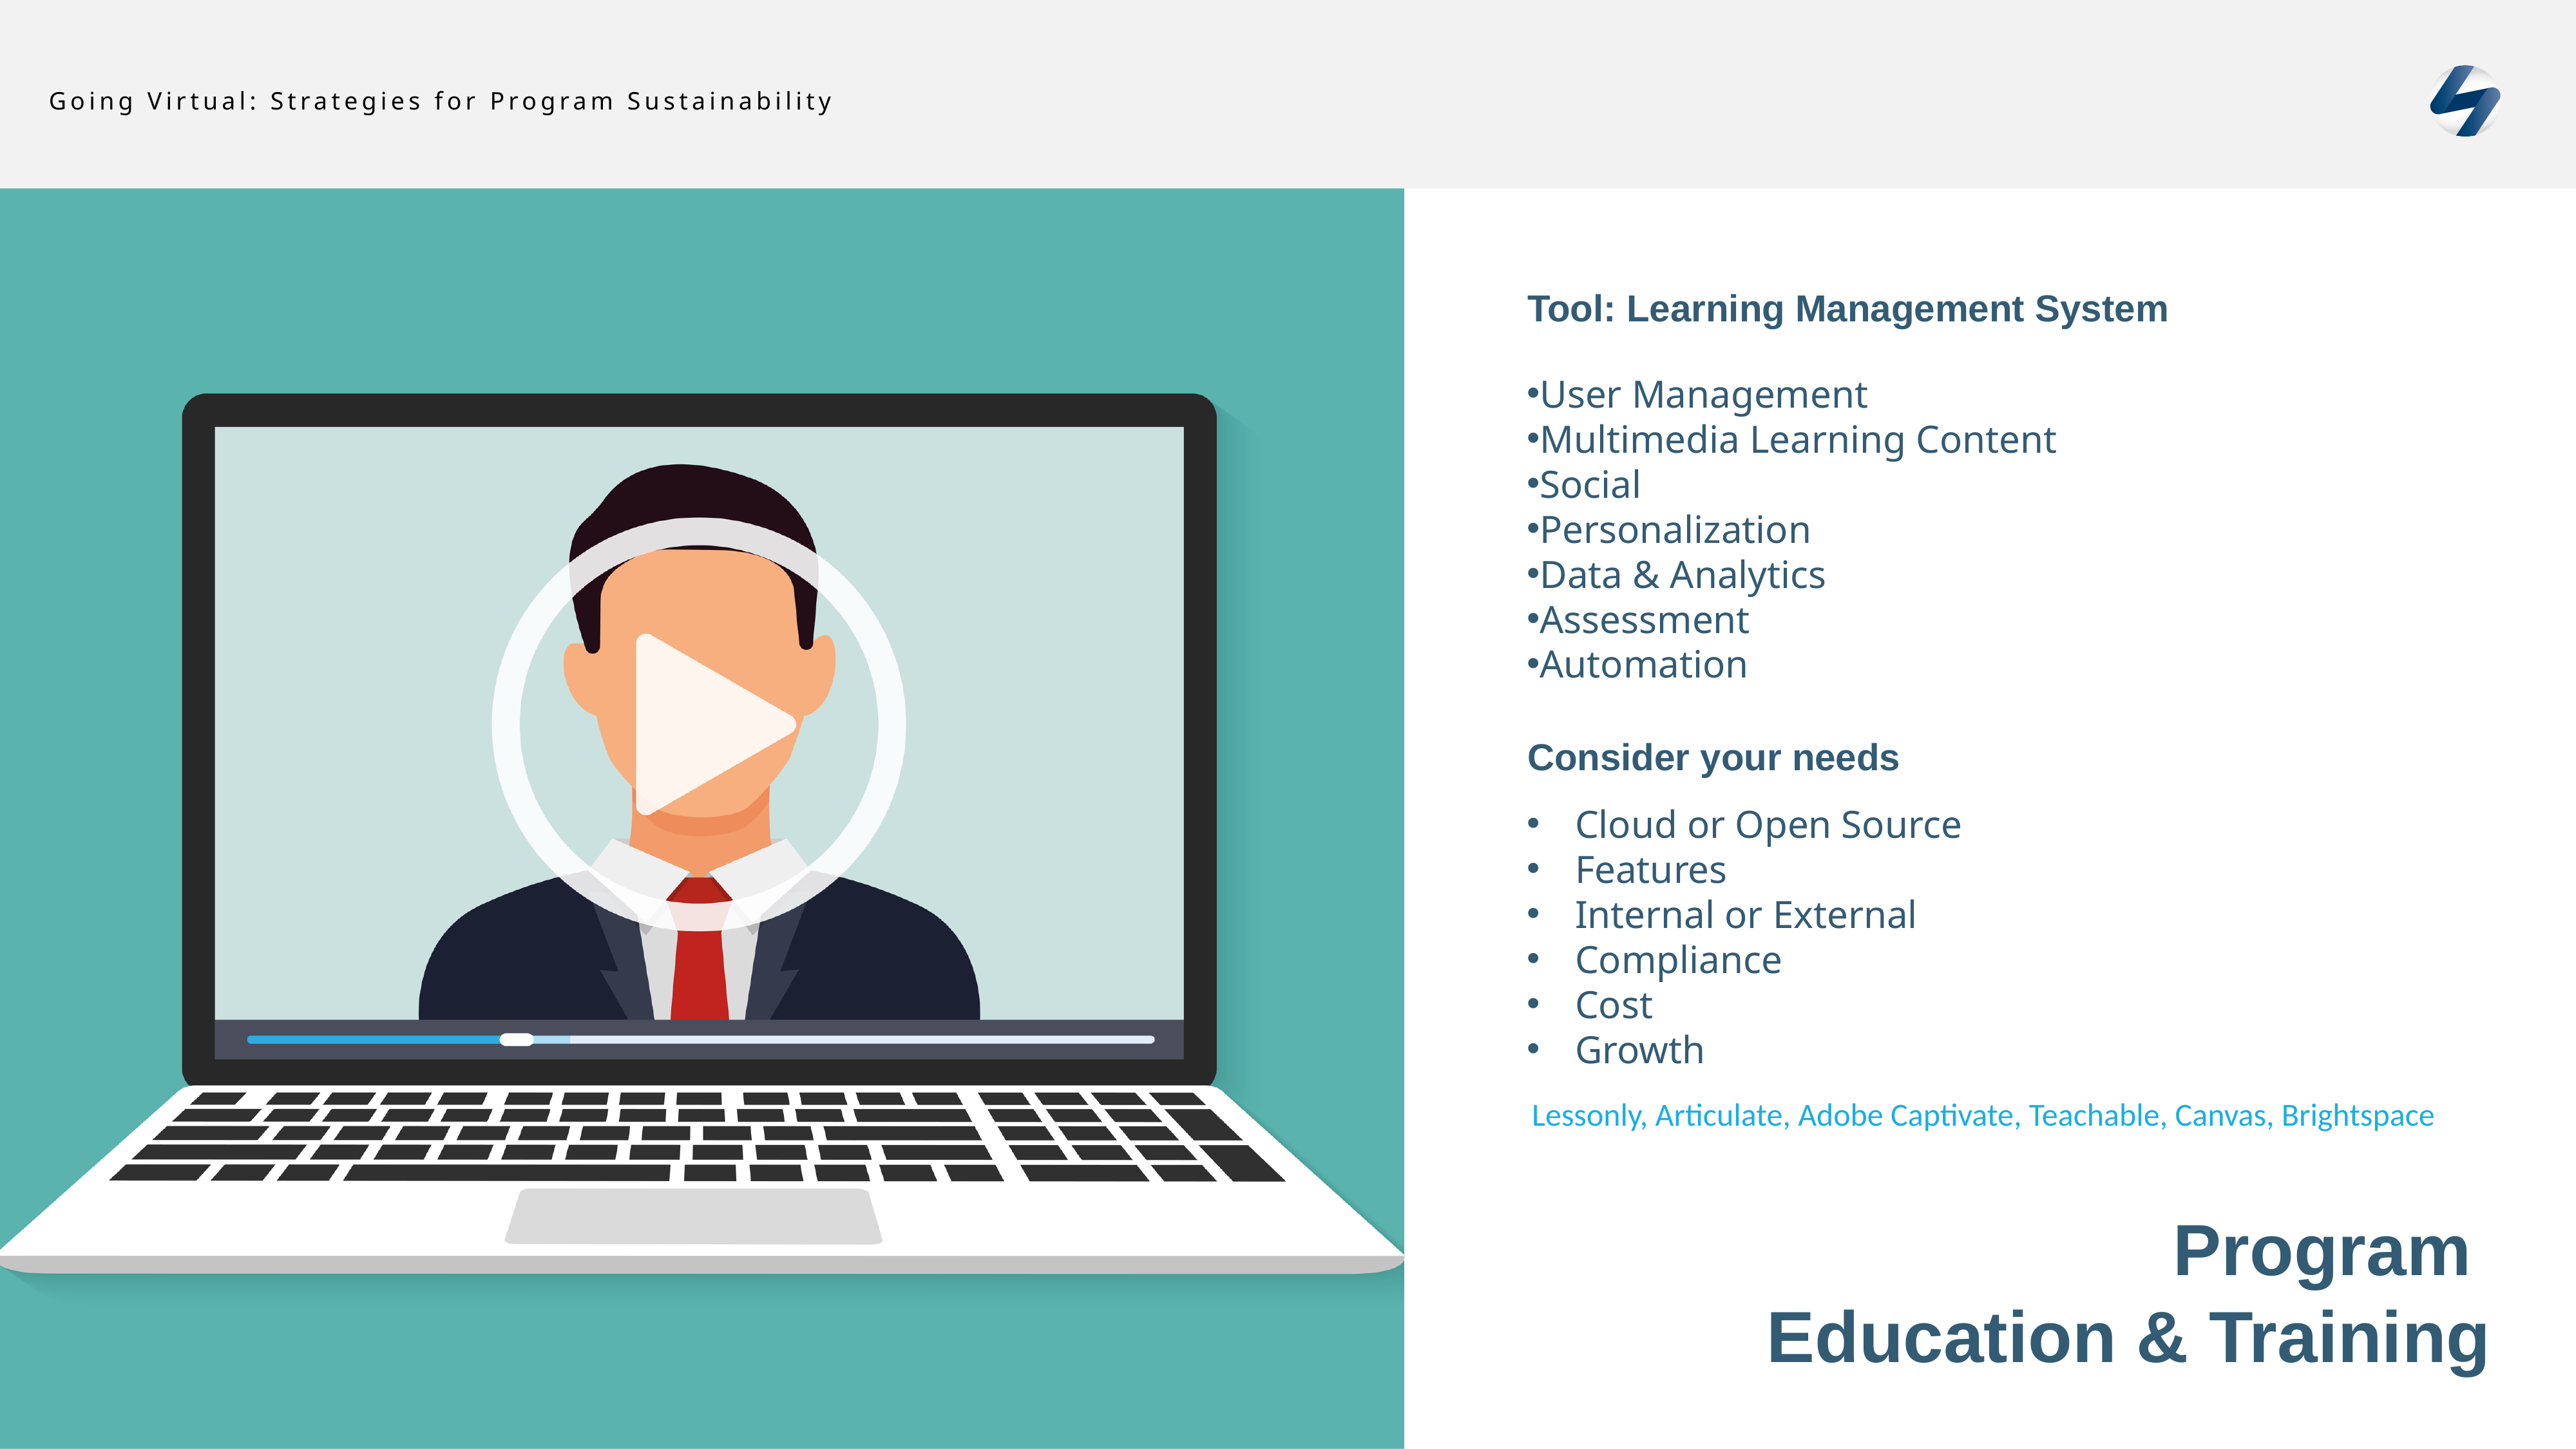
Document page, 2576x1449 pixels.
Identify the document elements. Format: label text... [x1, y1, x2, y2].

text_box Going Virtual: Strategies for Program Sustainability [39, 81, 842, 120]
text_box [1517, 728, 2381, 1075]
picture [0, 188, 1404, 1449]
text_box [0, 0, 2576, 189]
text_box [1517, 279, 2381, 728]
text_box Program Education & Training [1517, 1198, 2501, 1382]
text_box Lessonly, Articulate, Adobe Captivate, Teachable, Canvas, Brightspace [1522, 1089, 2445, 1137]
picture [2429, 65, 2501, 137]
